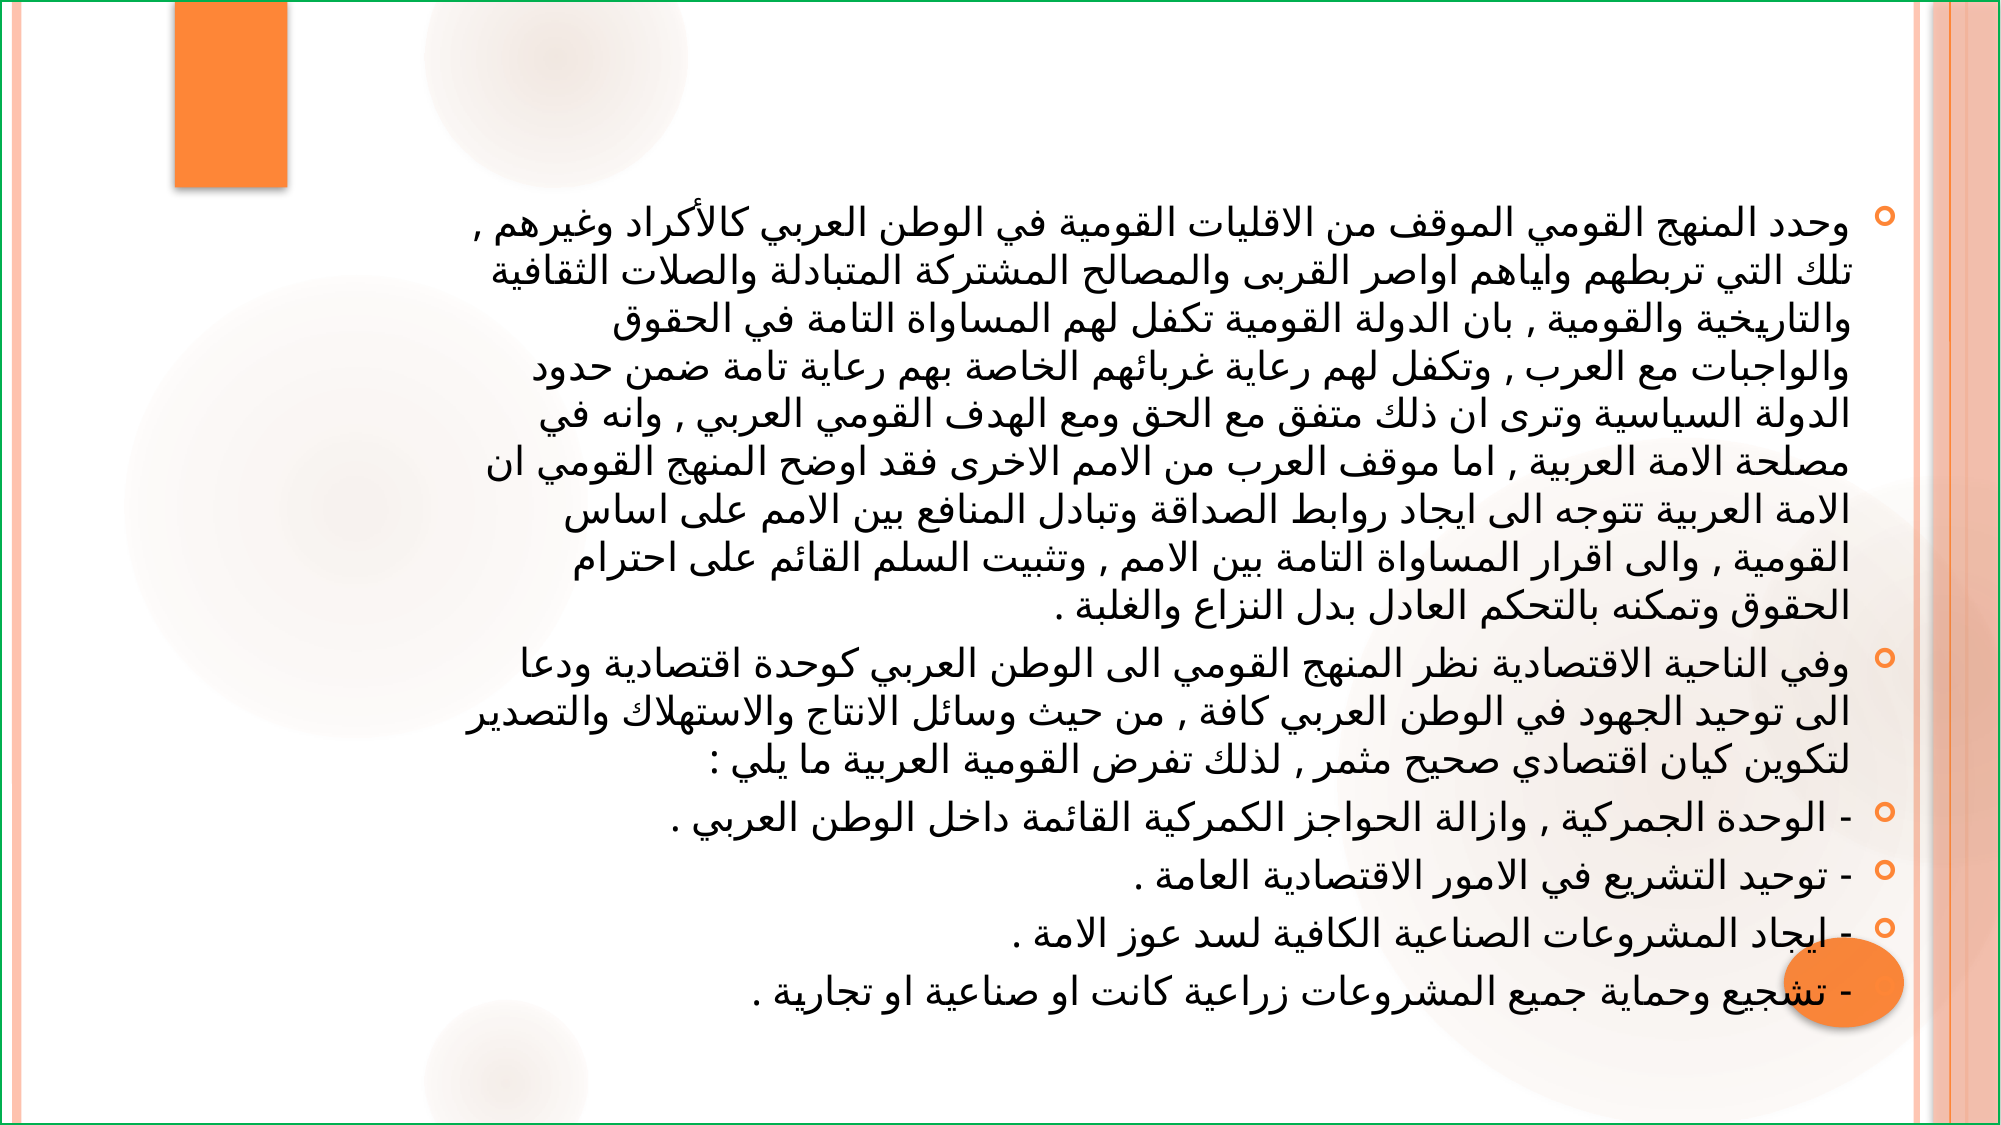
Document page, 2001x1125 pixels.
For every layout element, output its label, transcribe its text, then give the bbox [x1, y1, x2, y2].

list وحدد المنهج القومي الموقف من الاقليات القومية في الوطن العربي كالأكراد وغيرهم , تلك التي تربطهم واياهم اواصر القربى والمصالح المشتركة المتبادلة والصلات الثقافية والتاريخية والقومية , بان الدولة القومية تكفل لهم المساواة التامة في الحقوق والواجبات مع العرب , وتكفل لهم رعاية غربائهم الخاصة بهم رعاية تامة ضمن حدود الدولة السياسية وترى ان ذلك متفق مع الحق ومع الهدف القومي العربي , وانه في مصلحة الامة العربية , اما موقف العرب من الامم الاخرى فقد اوضح المنهج القومي ان الامة العربية تتوجه الى ايجاد روابط الصداقة وتبادل المنافع بين الامم على اساس القومية , والى اقرار المساواة التامة بين الامم , وتثبيت السلم القائم على احترام الحقوق وتمكنه بالتحكم العادل بدل النزاع والغلبة . وفي الناحية الاقتصادية نظر المنهج القومي الى الوطن العربي كوحدة اقتصادية ودعا الى توحيد الجهود في الوطن العربي كافة , من حيث وسائل الانتاج والاستهلاك والتصدير لتكوين كيان اقتصادي صحيح مثمر , لذلك تفرض القومية العربية ما يلي : ‌- الوحدة الجمركية , وازالة الحواجز الكمركية القائمة داخل الوطن العربي . ‌- توحيد التشريع في الامور الاقتصادية العامة . ‌- ايجاد المشروعات الصناعية الكافية لسد عوز الامة . ‌- تشجيع وحماية جميع المشروعات زراعية كانت او صناعية او تجارية . [439, 188, 1908, 1025]
